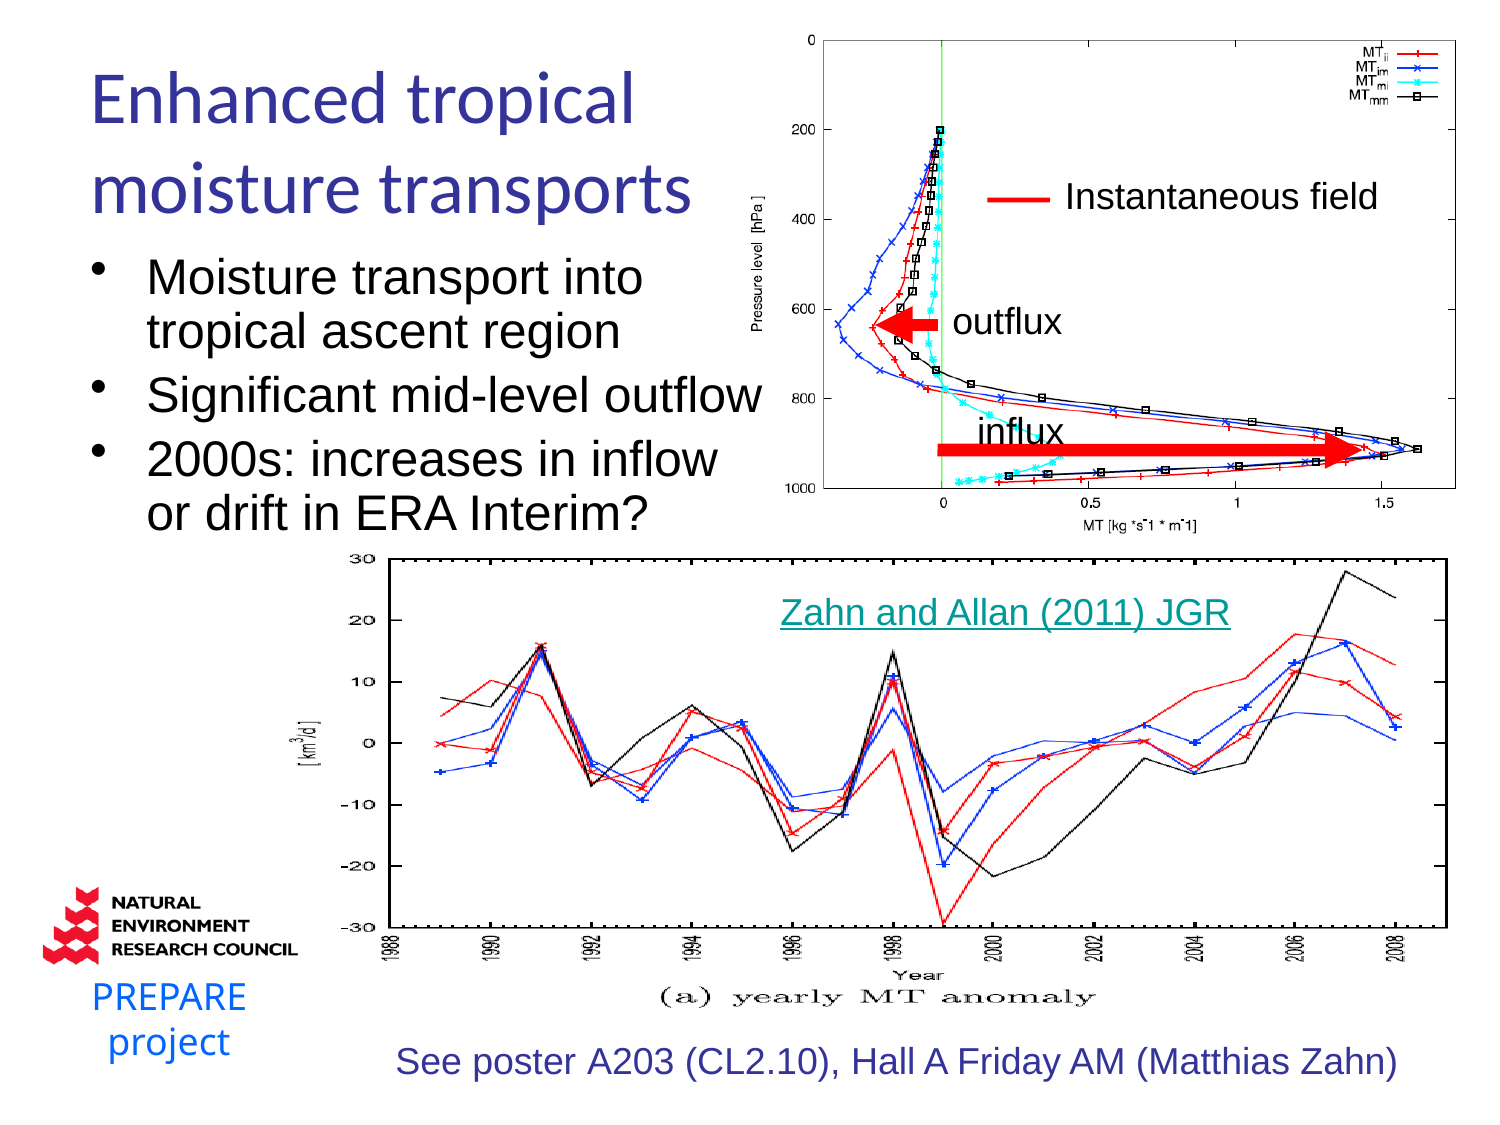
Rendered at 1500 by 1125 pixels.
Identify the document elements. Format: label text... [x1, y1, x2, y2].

text_box PREPARE project [37, 972, 301, 1071]
picture [40, 24, 1468, 1020]
title Enhanced tropical moisture transports [74, 44, 719, 233]
list Moisture transport into tropical ascent region Significant mid-level outflow 2000s: increases in inflow or drift in ERA Interim? [74, 243, 719, 582]
text_box See poster A203 (CL2.10), Hall A Friday AM (Matthias Zahn) [380, 1029, 1465, 1090]
